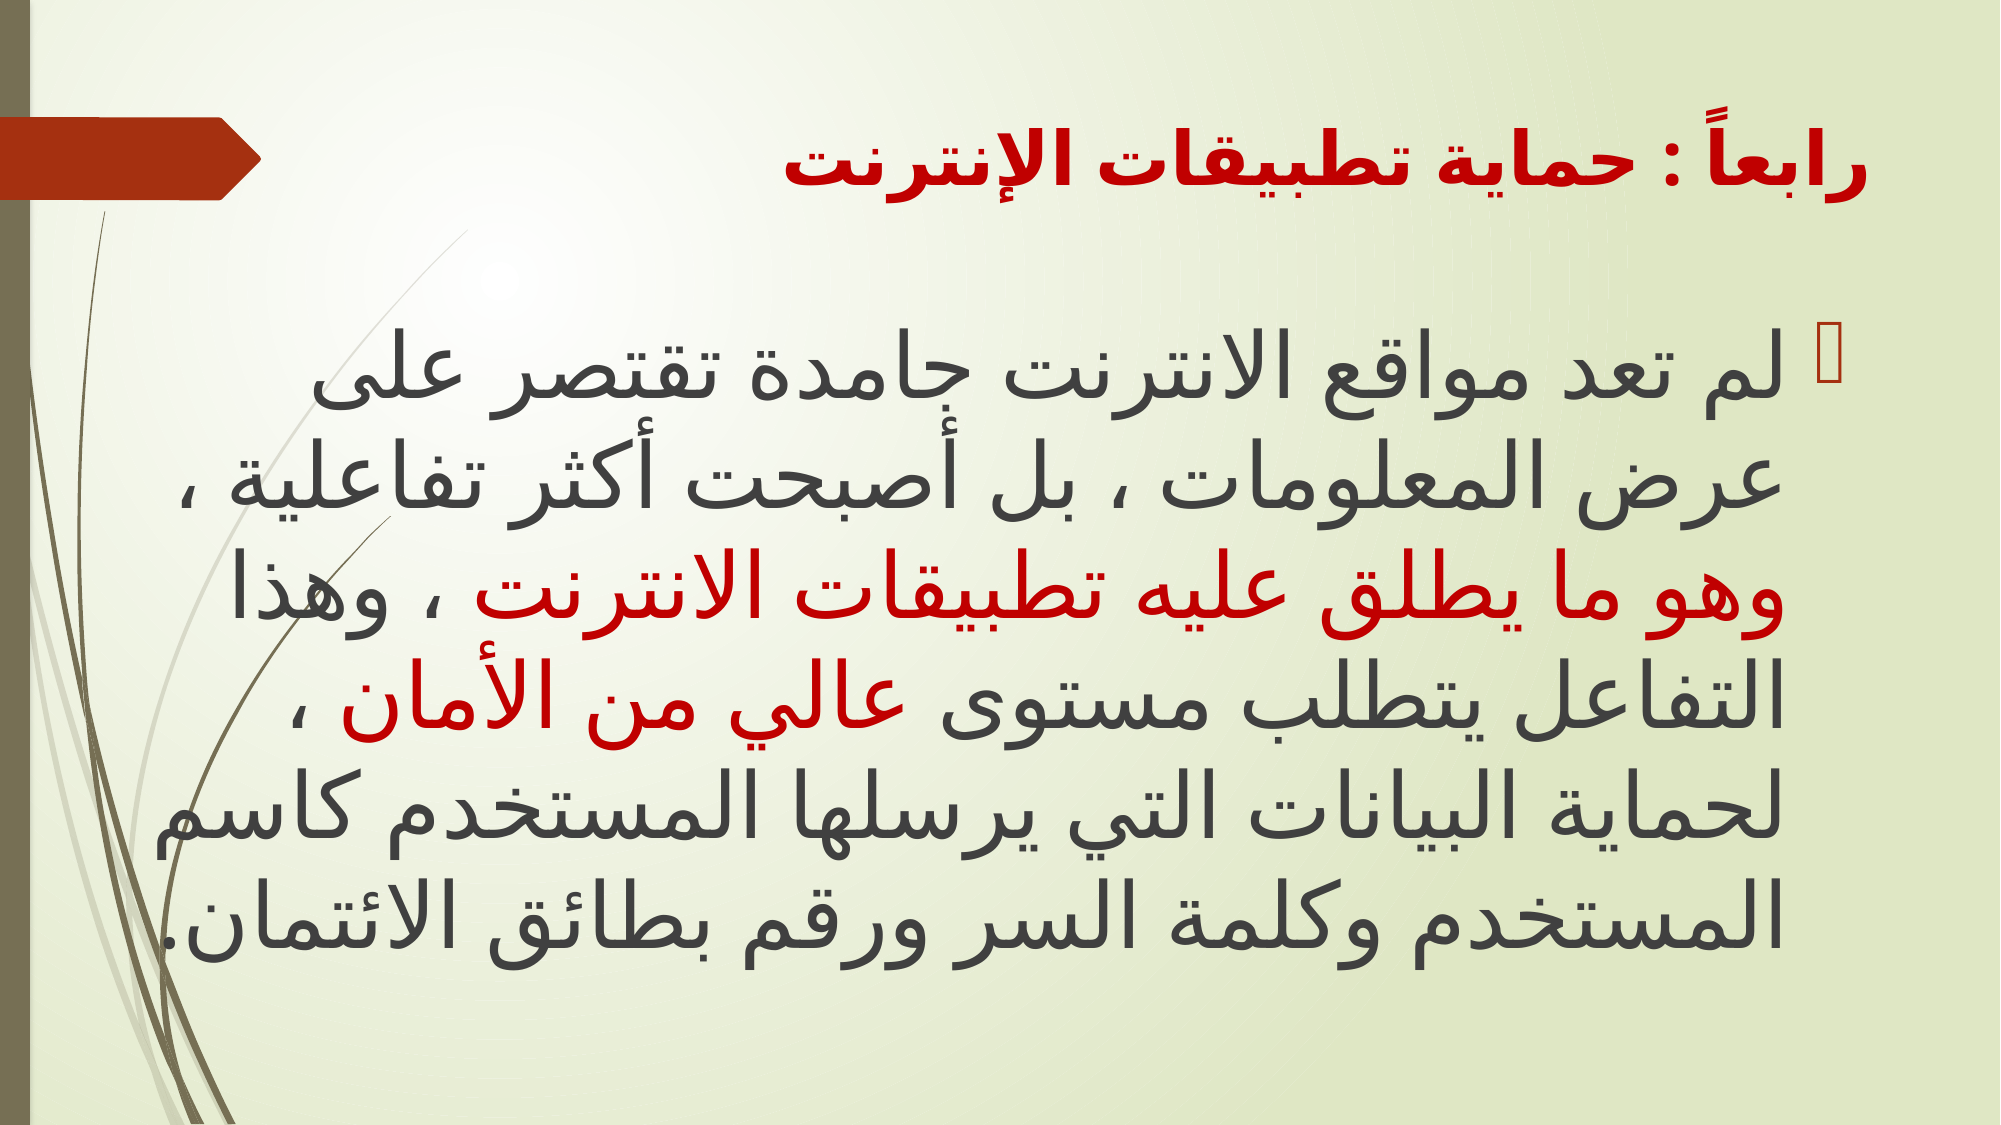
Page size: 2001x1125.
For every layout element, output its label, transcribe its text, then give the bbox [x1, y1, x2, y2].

list لم تعد مواقع الانترنت جامدة تقتصر على عرض المعلومات ، بل أصبحت أكثر تفاعلية ، وهو ما يطلق عليه تطبيقات الانترنت ، وهذا التفاعل يتطلب مستوى عالي من الأمان ، لحماية البيانات التي يرسلها المستخدم كاسم المستخدم وكلمة السر ورقم بطائق الائتمان. [55, 299, 1863, 1125]
title رابعاً : حماية تطبيقات الإنترنت [425, 102, 1888, 313]
